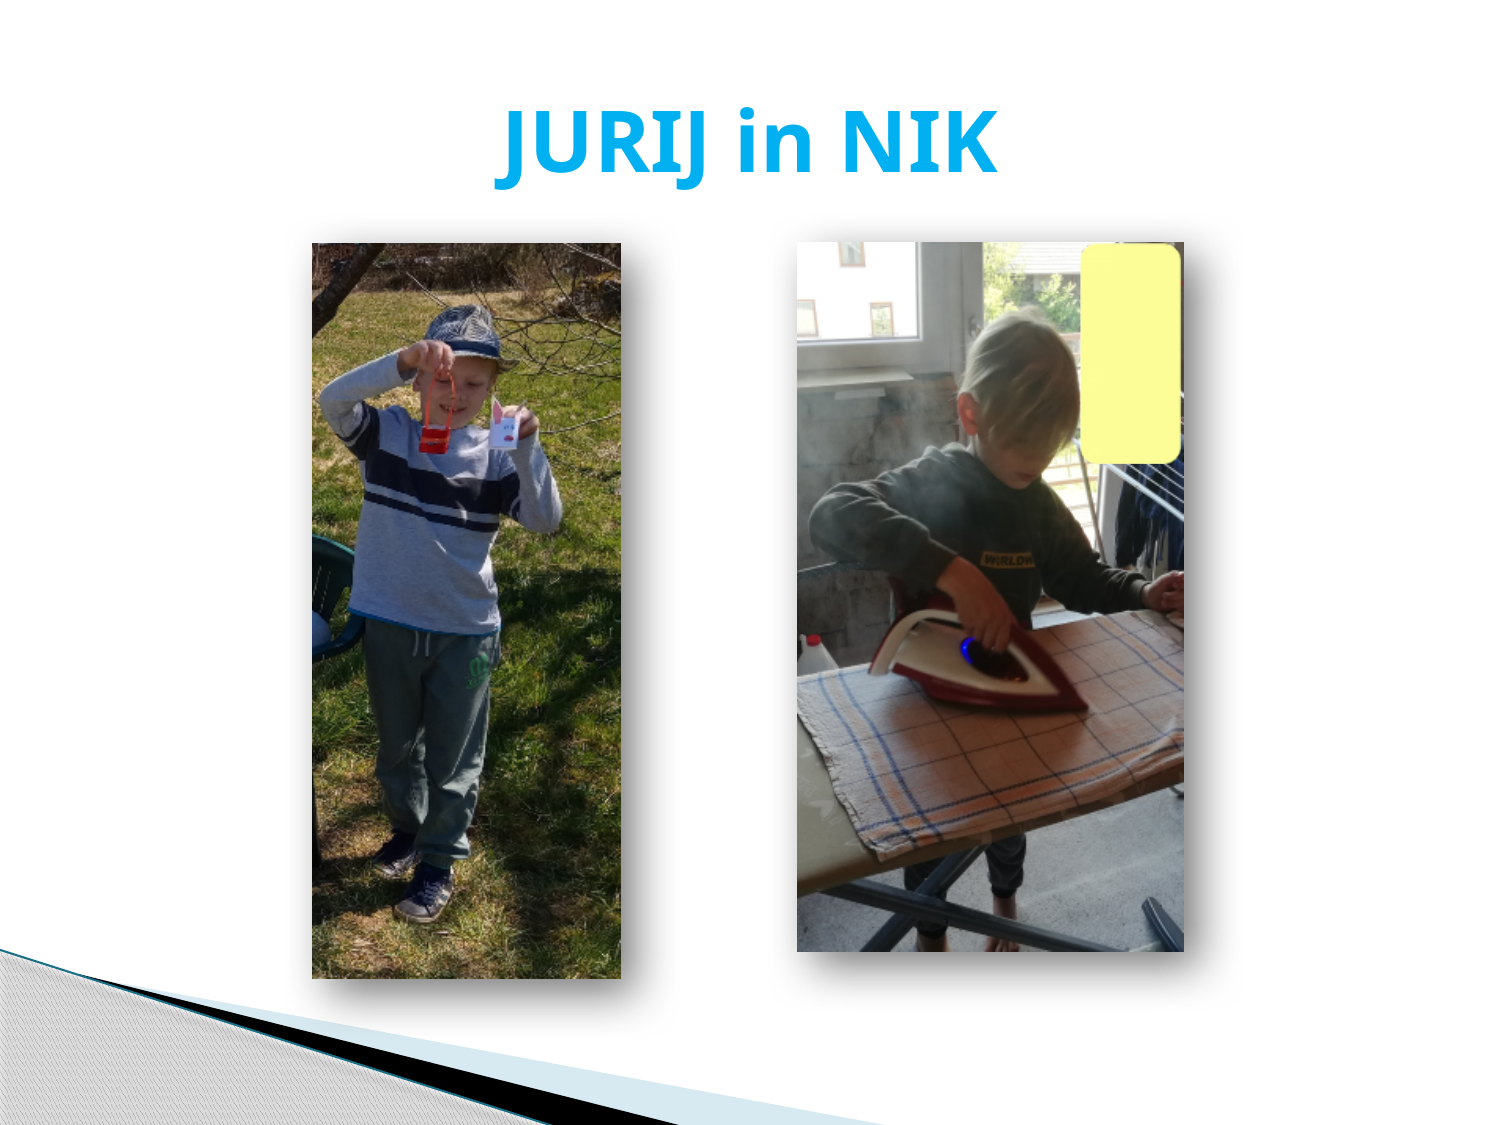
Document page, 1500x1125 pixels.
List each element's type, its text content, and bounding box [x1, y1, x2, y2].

picture [312, 243, 621, 1050]
picture [1020, 303, 1241, 404]
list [796, 241, 1185, 952]
title JURIJ in NIK [75, 45, 1425, 233]
